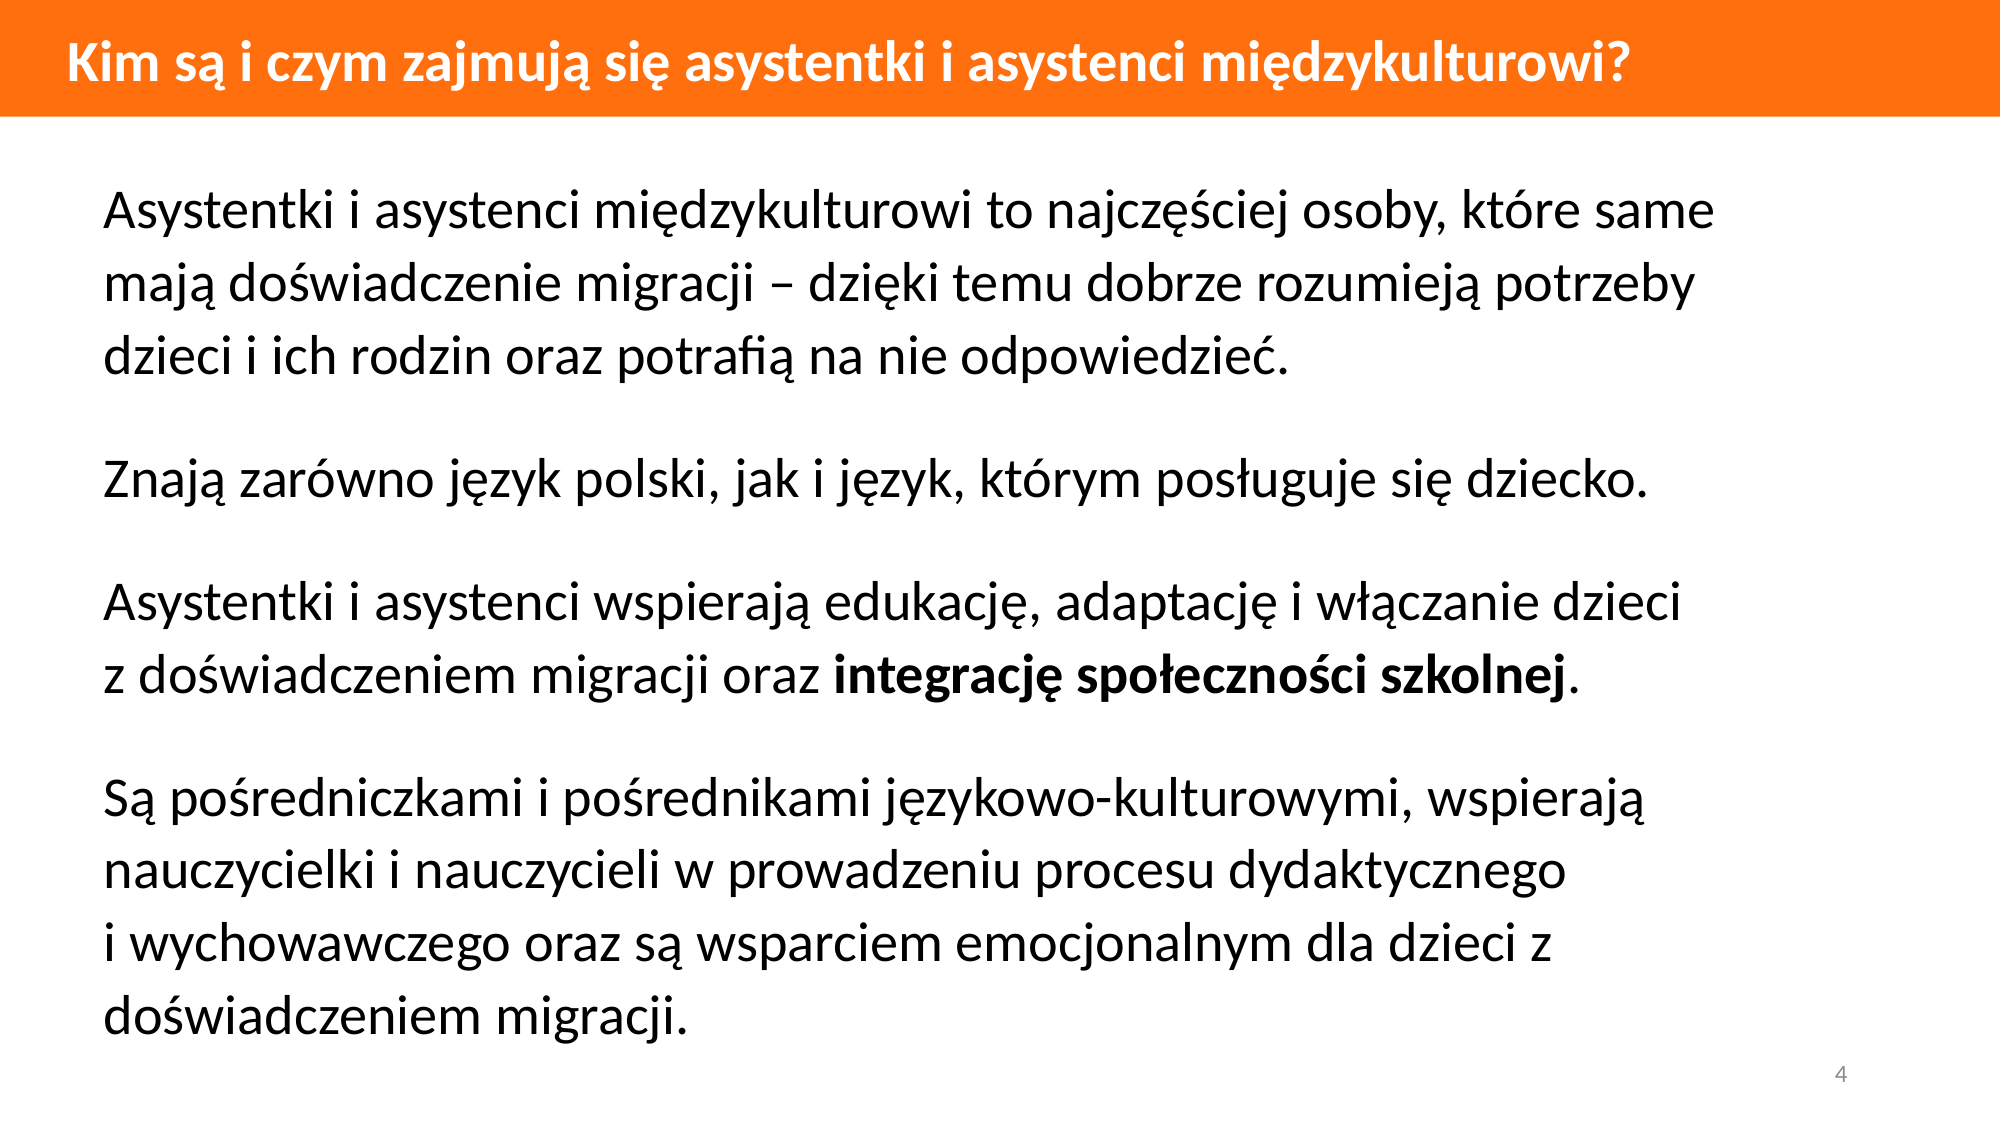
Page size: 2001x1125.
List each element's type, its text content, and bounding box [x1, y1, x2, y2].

text_box Kim są i czym zajmują się asystentki i asystenci międzykulturowi? [0, 0, 2000, 118]
slide_number 4 [1412, 1042, 1863, 1103]
text_box Asystentki i asystenci międzykulturowi to najczęściej osoby, które same mają doświadczenie migracji – dzięki temu dobrze rozumieją potrzeby dzieci i ich rodzin oraz potrafią na nie odpowiedzieć. Znają zarówno język polski, jak i język, którym posługuje się dziecko. Asystentki i asystenci wspierają edukację, adaptację i włączanie dzieci z doświadczeniem migracji oraz integrację społeczności szkolnej. Są pośredniczkami i pośrednikami językowo-kulturowymi, wspierają nauczycielki i nauczycieli w prowadzeniu procesu dydaktycznego i wychowawczego oraz są wsparciem emocjonalnym dla dzieci z doświadczeniem migracji. [88, 159, 1832, 1054]
